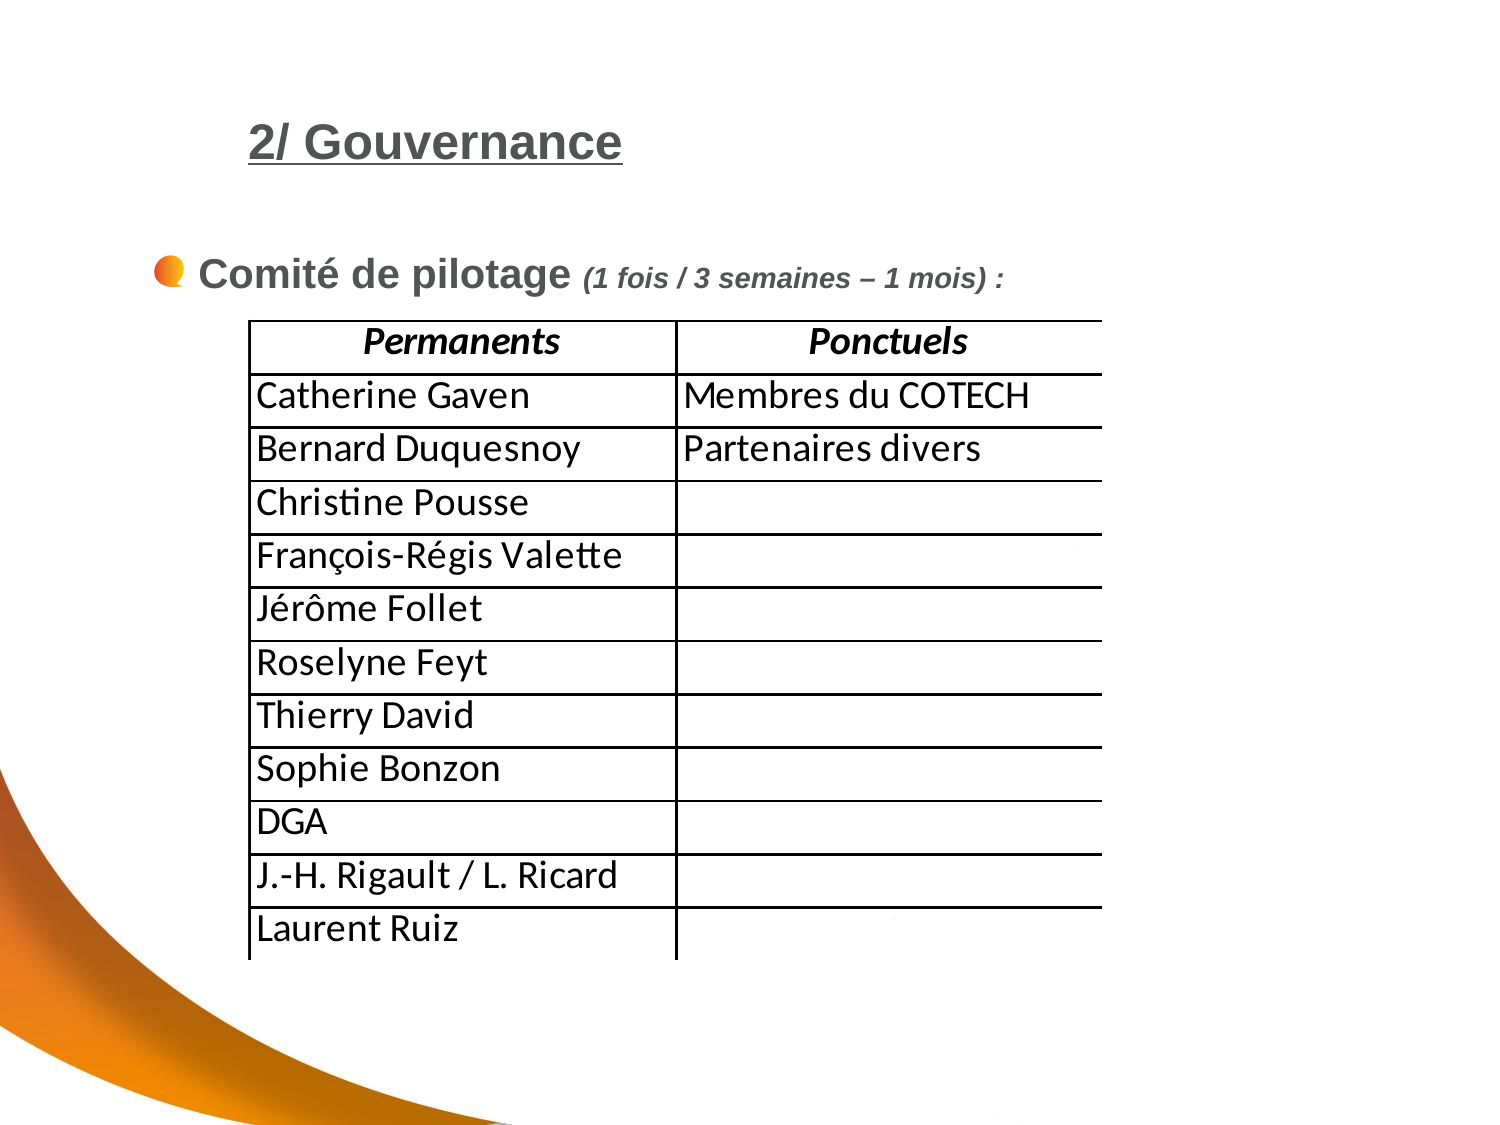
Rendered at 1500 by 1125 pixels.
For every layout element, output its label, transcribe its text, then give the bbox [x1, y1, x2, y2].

picture [0, 0, 1500, 1125]
list Comité de pilotage (1 fois / 3 semaines – 1 mois) : [139, 239, 1425, 1013]
title 2/ Gouvernance [233, 85, 1405, 195]
